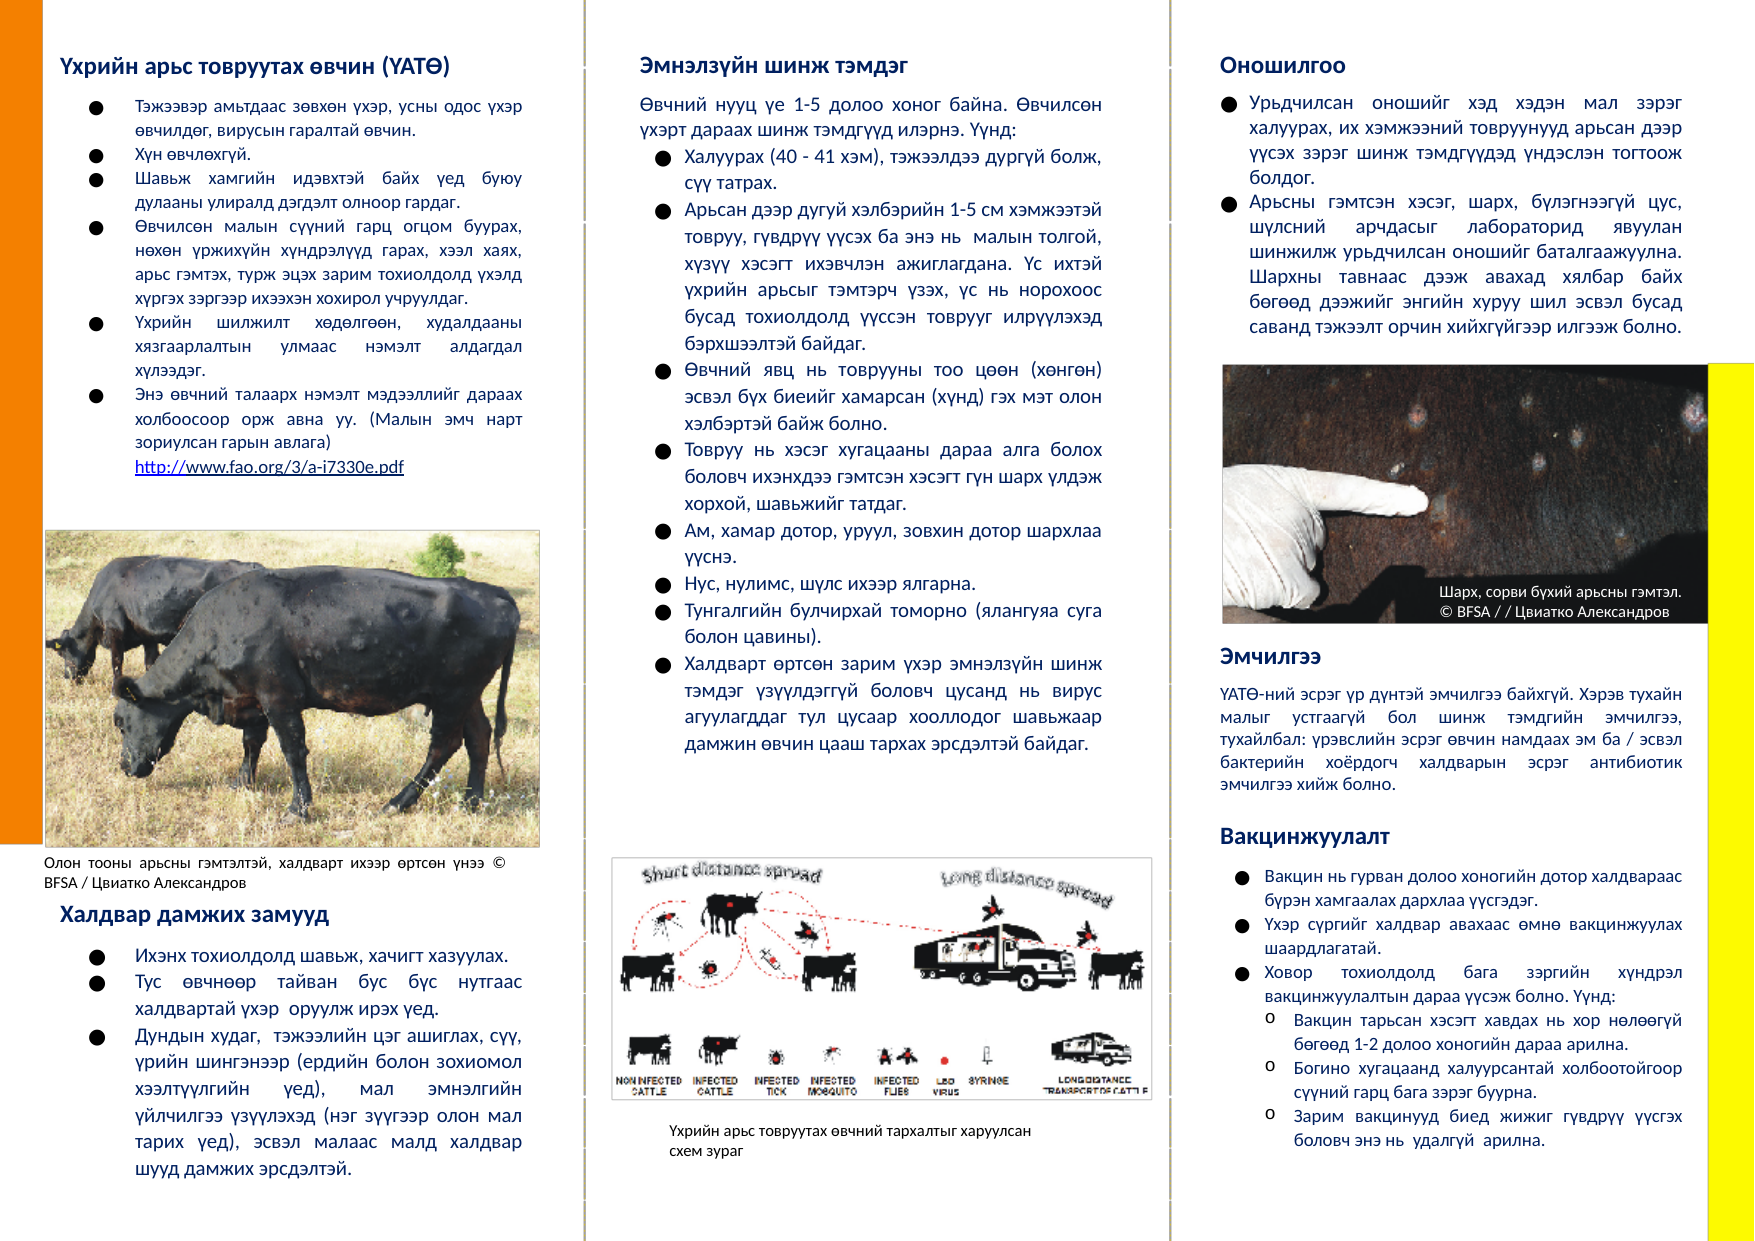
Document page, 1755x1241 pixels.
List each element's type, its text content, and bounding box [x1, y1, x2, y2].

picture [0, 0, 1754, 1241]
text_box Халдвар дамжих замууд Ихэнх тохиолдолд шавьж, хачигт хазуулах. Тус өвчнөөр тайван бус бүс нутгаас халдвартай үхэр оруулж ирэх үед. Дундын худаг, тэжээлийн цэг ашиглах, сүү, үрийн шингэнээр (ердийн болон зохиомол хээлтүүлгийн үед), мал эмнэлгийн үйлчилгээ үзүүлэхэд (нэг зүүгээр олон мал тарих үед), эсвэл малаас малд халдвар шууд дамжих эрсдэлтэй. [45, 889, 538, 1132]
text_box Олон тооны арьсны гэмтэлтэй, халдварт ихээр өртсөн үнээ © BFSA / Цвиатко Александров [29, 844, 522, 875]
text_box Эмнэлзүйн шинж тэмдэг Өвчний нууц үе 1-5 долоо хоног байна. Өвчилсөн үхэрт дараах шинж тэмдгүүд илэрнэ. Үүнд: Халуурах (40 - 41 хэм), тэжээлдээ дургүй болж, сүү татрах. Арьсан дээр дугуй хэлбэрийн 1-5 см хэмжээтэй товруу, гүвдрүү үүсэх ба энэ нь малын толгой, хүзүү хэсэгт ихэвчлэн ажиглагдана. Үс ихтэй үхрийн арьсыг тэмтэрч үзэх, үс нь норохоос бусад тохиолдолд үүссэн товрууг илрүүлэхэд бэрхшээлтэй байдаг. Өвчний явц нь товрууны тоо цөөн (хөнгөн) эсвэл бүх биеийг хамарсан (хүнд) гэх мэт олон хэлбэртэй байж болно. Товруу нь хэсэг хугацааны дараа алга болох боловч ихэнхдээ гэмтсэн хэсэгт гүн шарх үлдэж хорхой, шавьжийг татдаг. Ам, хамар дотор, уруул, зовхин дотор шархлаа үүснэ. Нус, нулимс, шүлс ихээр ялгарна. Тунгалгийн булчирхай томорно (ялангуяа суга болон цавины). Халдварт өртсөн зарим үхэр эмнэлзүйн шинж тэмдэг үзүүлдэггүй боловч цусанд нь вирус агуулагддаг тул цусаар хооллодог шавьжаар дамжин өвчин цааш тархах эрсдэлтэй байдаг. [625, 40, 1118, 693]
text_box Үхрийн арьс товруутах өвчин (ҮАТӨ) Тэжээвэр амьтдаас зөвхөн үхэр, усны одос үхэр өвчилдөг, вирусын гаралтай өвчин. Хүн өвчлөхгүй. Шавьж хамгийн идэвхтэй байх үед буюу дулааны улиралд дэгдэлт олноор гардаг. Өвчилсөн малын сүүний гарц огцом буурах, нөхөн үржихүйн хүндрэлүүд гарах, хээл хаях, арьс гэмтэх, турж эцэх зарим тохиолдолд үхэлд хүргэх зэргээр ихээхэн хохирол учруулдаг. Үхрийн шилжилт хөдөлгөөн, худалдааны хязгаарлалтын улмаас нэмэлт алдагдал хүлээдэг. Энэ өвчний талаарх нэмэлт мэдээллийг дараах холбоосоор орж авна уу. (Малын эмч нарт зориулсан гарын авлага) http://www.fao.org/3/a-i7330e.pdf [45, 42, 538, 525]
text_box Шарх, сорви бүхий арьсны гэмтэл. © BFSA / / Цвиатко Александров [1424, 573, 1729, 623]
text_box Үхрийн арьс товруутах өвчний тархалтыг харуулсан схем зураг [654, 1112, 1100, 1143]
text_box Эмчилгээ ҮАТӨ-ний эсрэг үр дүнтэй эмчилгээ байхгүй. Хэрэв тухайн малыг устгаагүй бол шинж тэмдгийн эмчилгээ, тухайлбал: үрэвслийн эсрэг өвчин намдаах эм ба / эсвэл бактерийн хоёрдогч халдварын эсрэг антибиотик эмчилгээ хийж болно. Вакцинжуулалт Вакцин нь гурван долоо хоногийн дотор халдвараас бүрэн хамгаалах дархлаа үүсгэдэг. Үхэр сүргийг халдвар авахаас өмнө вакцинжуулах шаардлагатай. Ховор тохиолдолд бага зэргийн хүндрэл вакцинжуулалтын дараа үүсэж болно. Үүнд: Вакцин тарьсан хэсэгт хавдах нь хор нөлөөгүй бөгөөд 1-2 долоо хоногийн дараа арилна. Богино хугацаанд халуурсантай холбоотойгоор сүүний гарц бага зэрэг буурна. Зарим вакцинууд биед жижиг гүвдрүү үүсгэх боловч энэ нь удалгүй арилна. [1205, 632, 1698, 1190]
text_box Оношилгоо Урьдчилсан оношийг хэд хэдэн мал зэрэг халуурах, их хэмжээний товруунууд арьсан дээр үүсэх зэрэг шинж тэмдгүүдэд үндэслэн тогтоож болдог. Арьсны гэмтсэн хэсэг, шарх, бүлэгнээгүй цус, шүлсний арчдасыг лабораторид явуулан шинжилж урьдчилсан оношийг баталгаажуулна. Шархны тавнаас дээж авахад хялбар байх бөгөөд дээжийг энгийн хуруу шил эсвэл бусад саванд тэжээлт орчин хийхгүйгээр илгээж болно. [1205, 40, 1698, 284]
